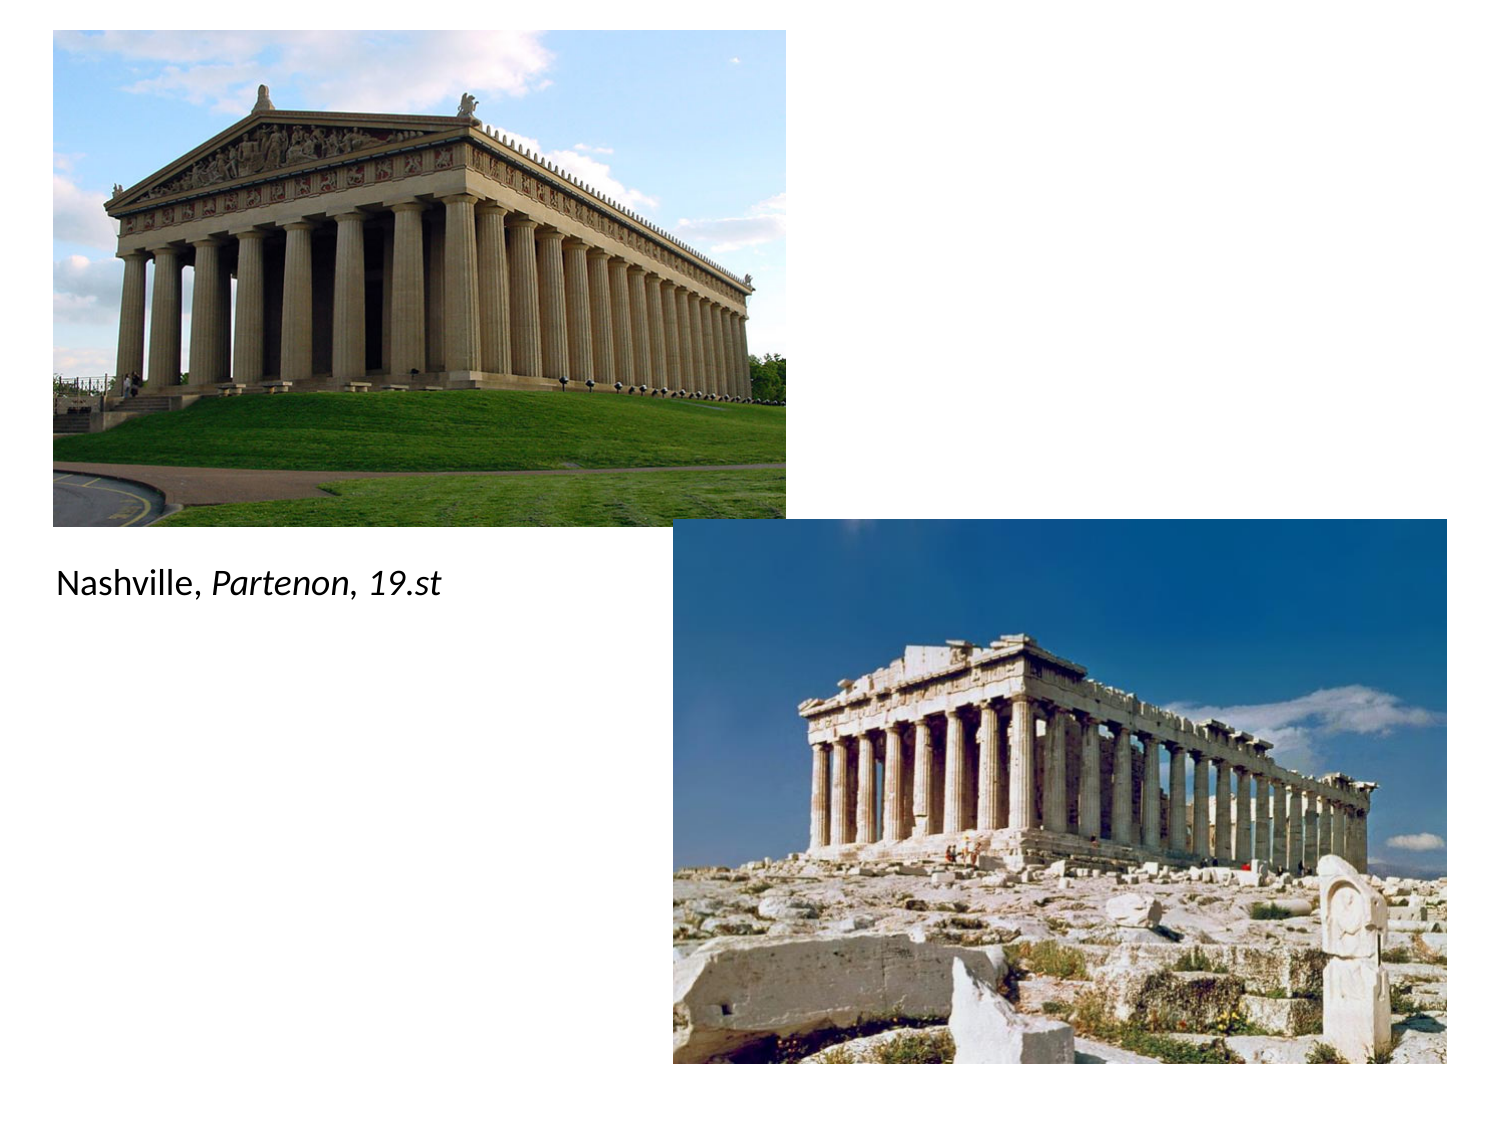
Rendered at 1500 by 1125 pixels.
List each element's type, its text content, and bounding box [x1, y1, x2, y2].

picture [673, 519, 1448, 1064]
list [52, 30, 786, 527]
text_box Nashville, Partenon, 19.st [41, 550, 597, 611]
